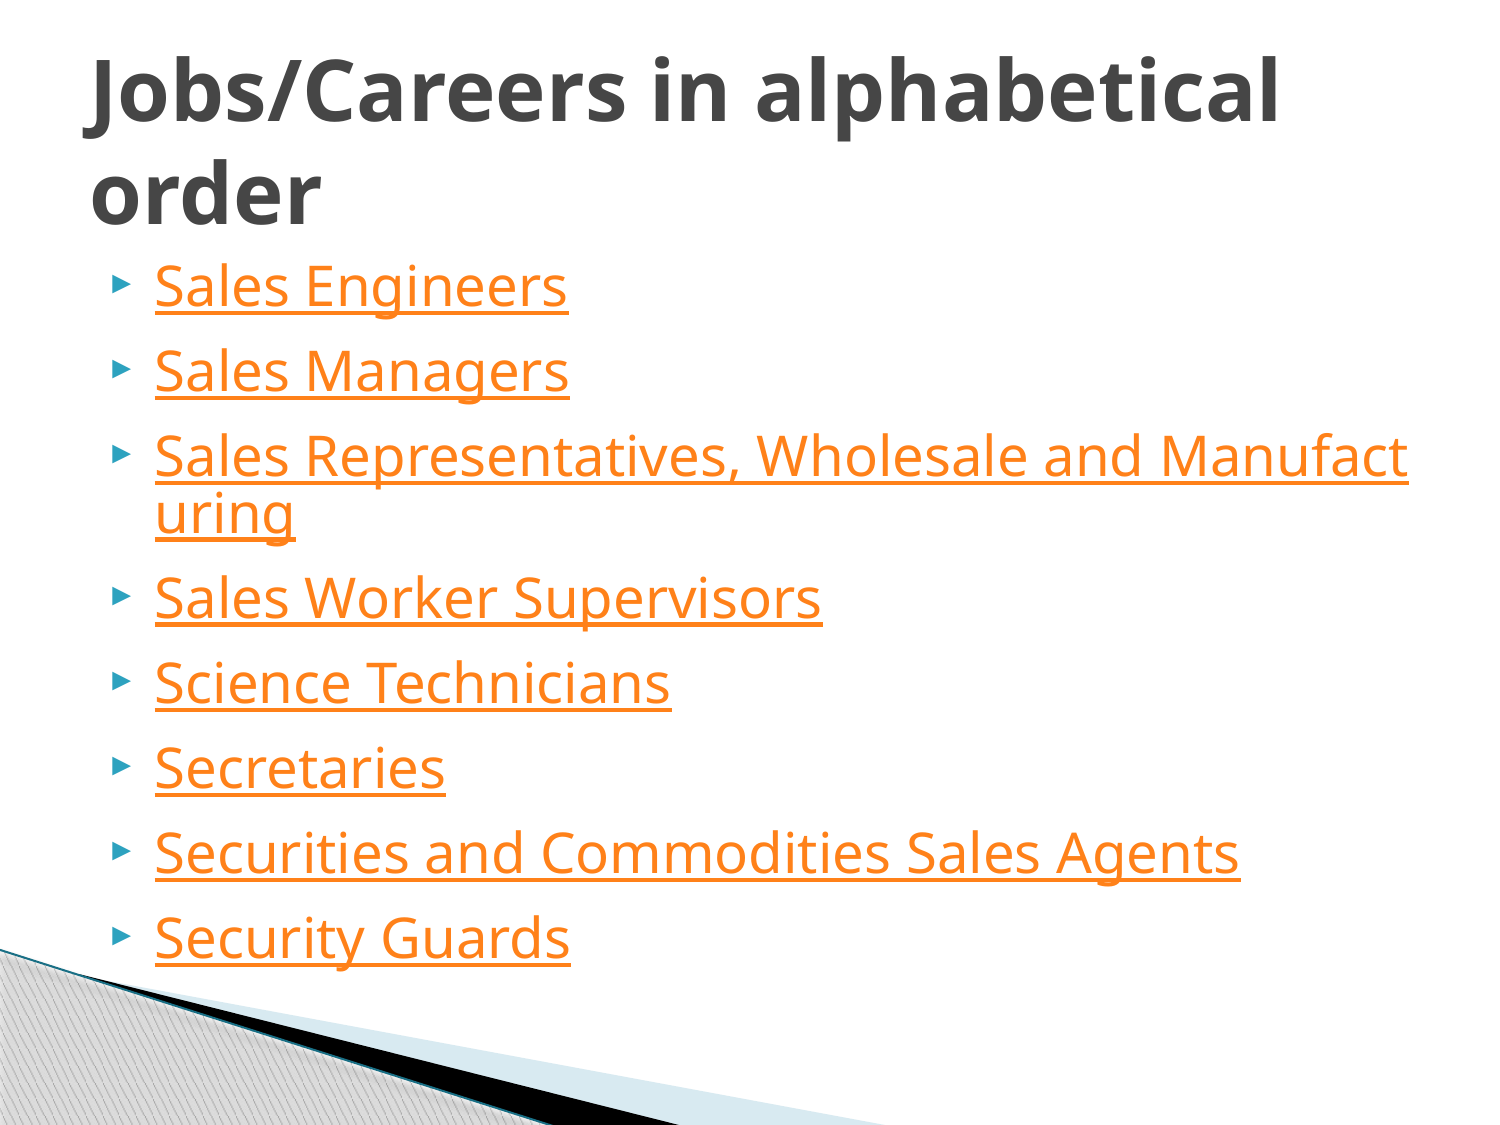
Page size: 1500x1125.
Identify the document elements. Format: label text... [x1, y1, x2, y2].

list Sales Engineers Sales Managers Sales Representatives, Wholesale and Manufacturing Sales Worker Supervisors Science Technicians Secretaries Securities and Commodities Sales Agents Security Guards [75, 243, 1425, 986]
title Jobs/Careers in alphabetical order [75, 45, 1425, 233]
